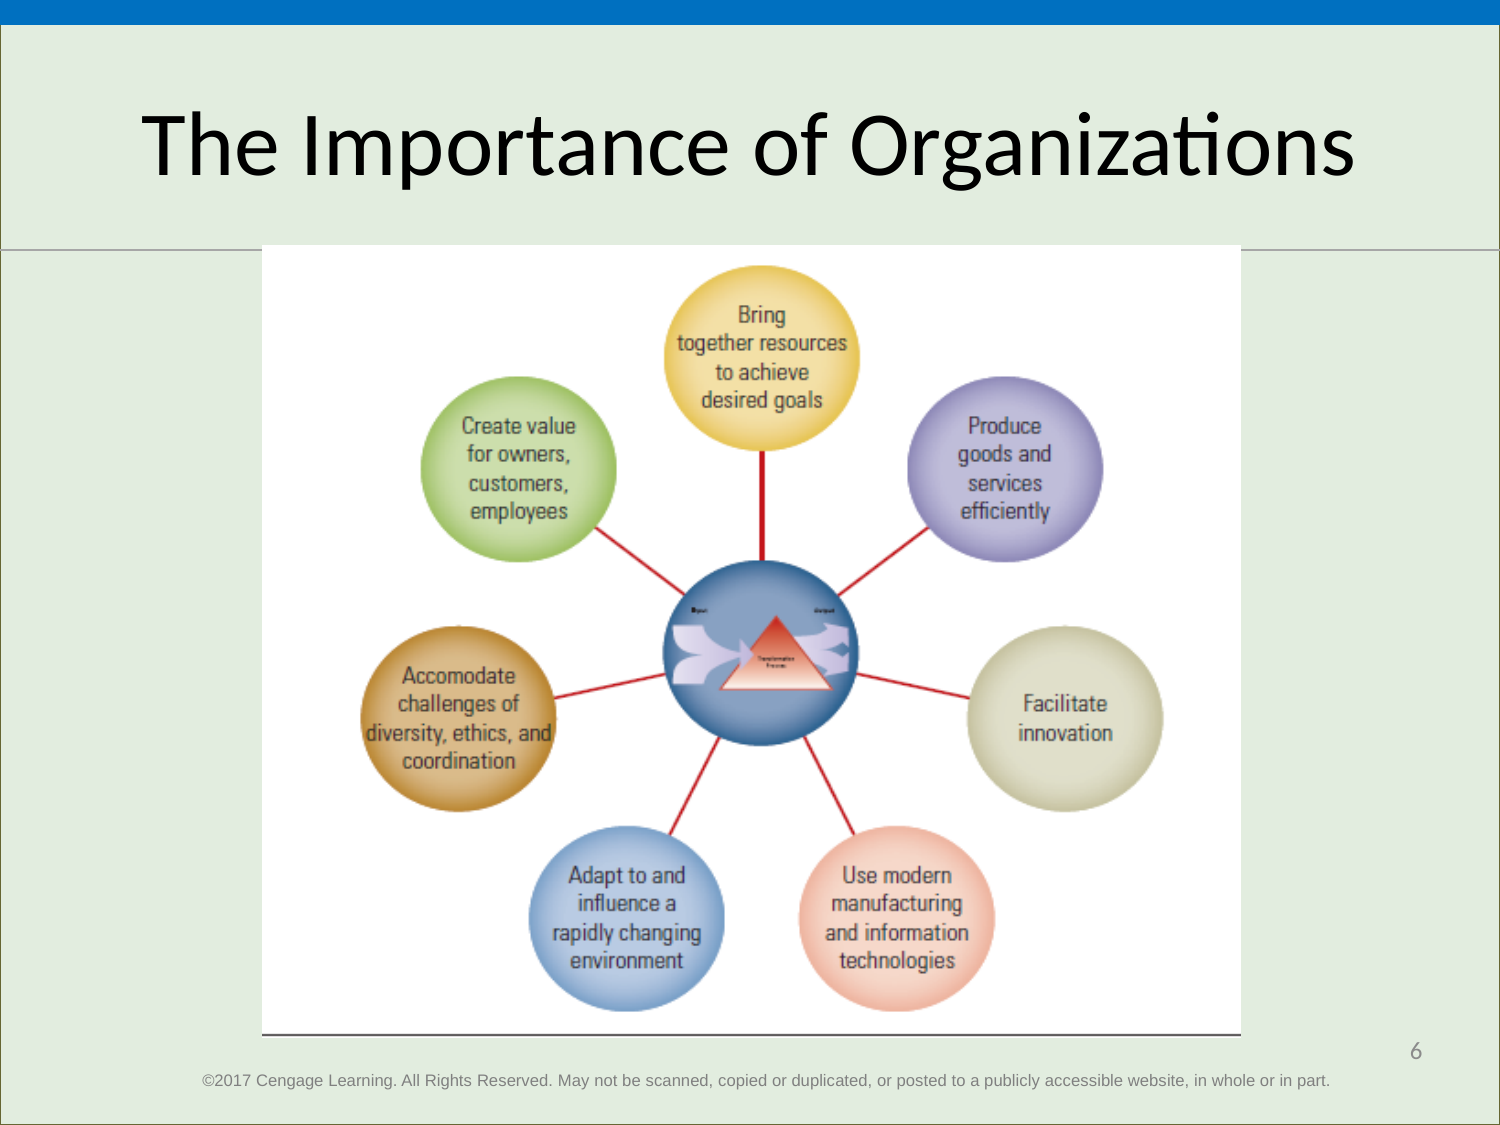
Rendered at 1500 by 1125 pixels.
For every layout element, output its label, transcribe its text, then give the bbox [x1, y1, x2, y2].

slide_number 6 [751, 1037, 1438, 1063]
title The Importance of Organizations [75, 45, 1425, 233]
text_box ©2017 Cengage Learning. All Rights Reserved. May not be scanned, copied or duplicated, or posted to a publicly accessible website, in whole or in part. [187, 1062, 1418, 1110]
picture [262, 244, 1241, 1038]
